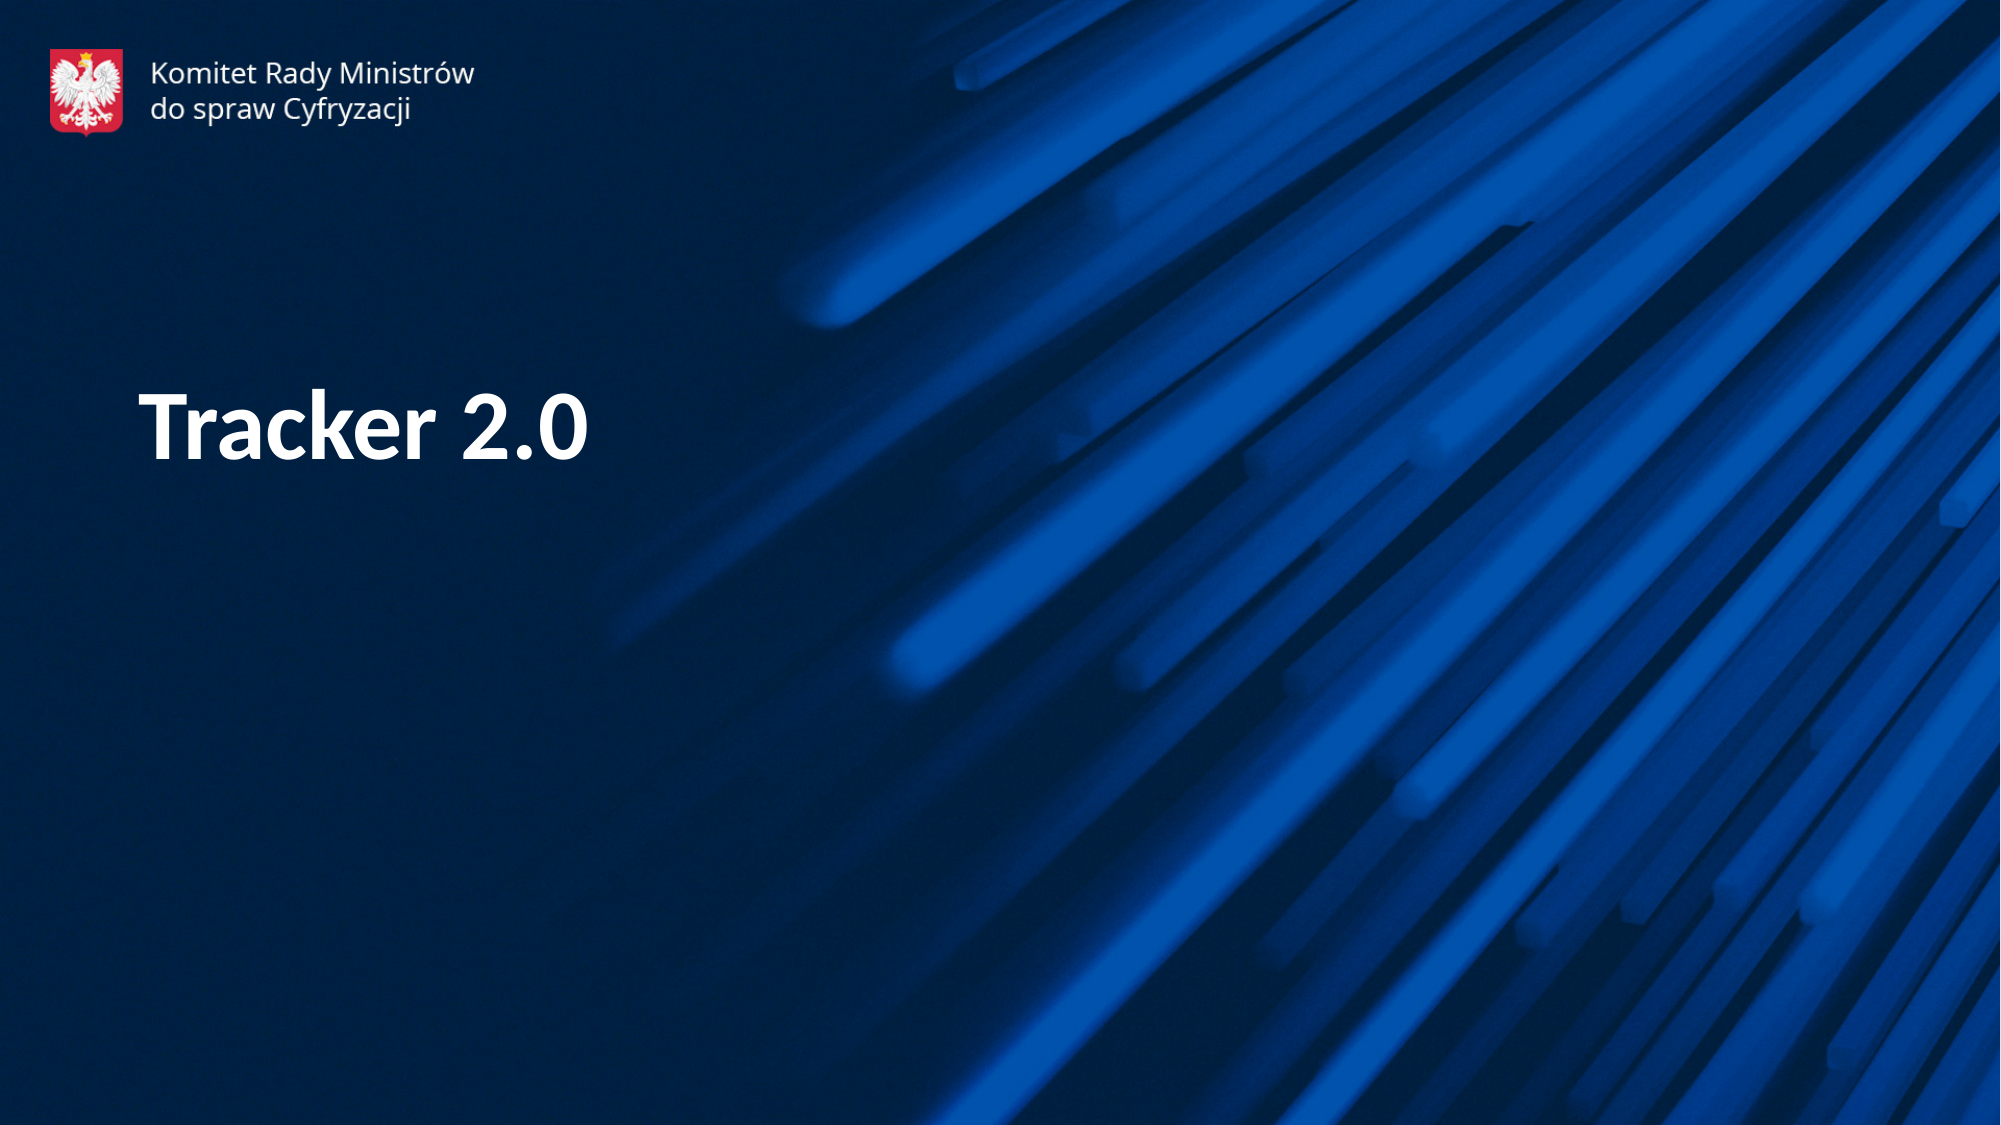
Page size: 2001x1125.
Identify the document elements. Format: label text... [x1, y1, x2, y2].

text_box Tracker 2.0 [123, 352, 1443, 487]
picture [0, 0, 2001, 1125]
